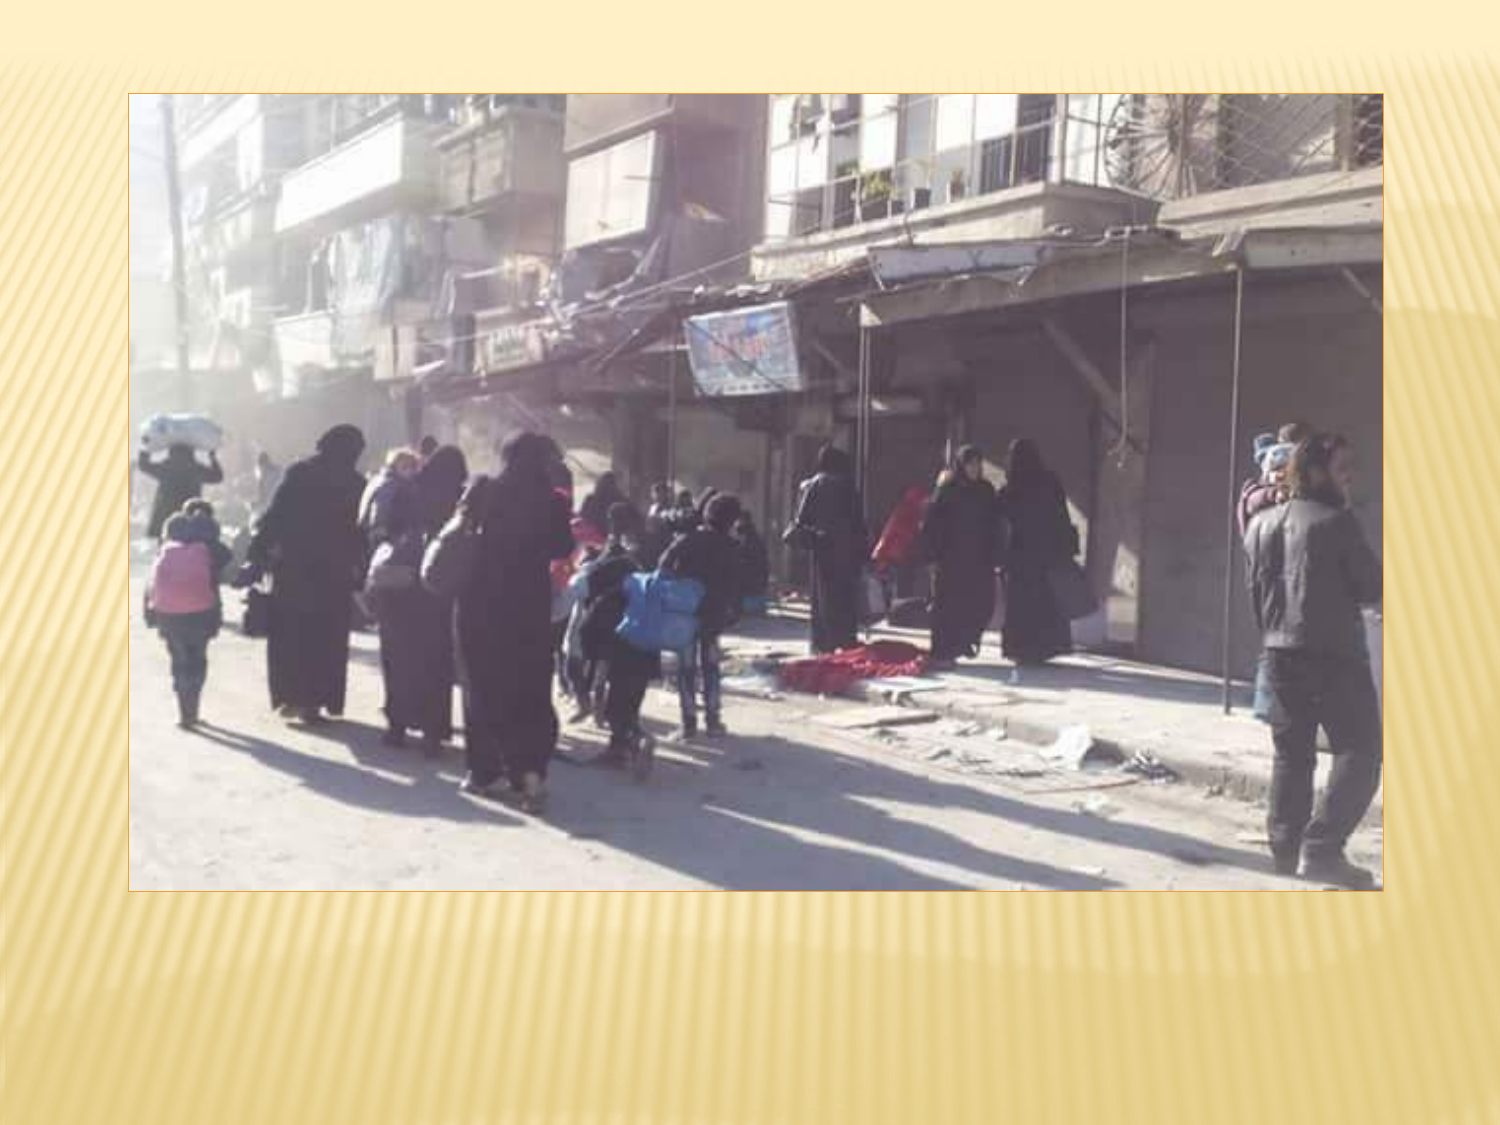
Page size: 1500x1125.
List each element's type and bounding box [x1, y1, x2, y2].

picture [128, 93, 1384, 891]
